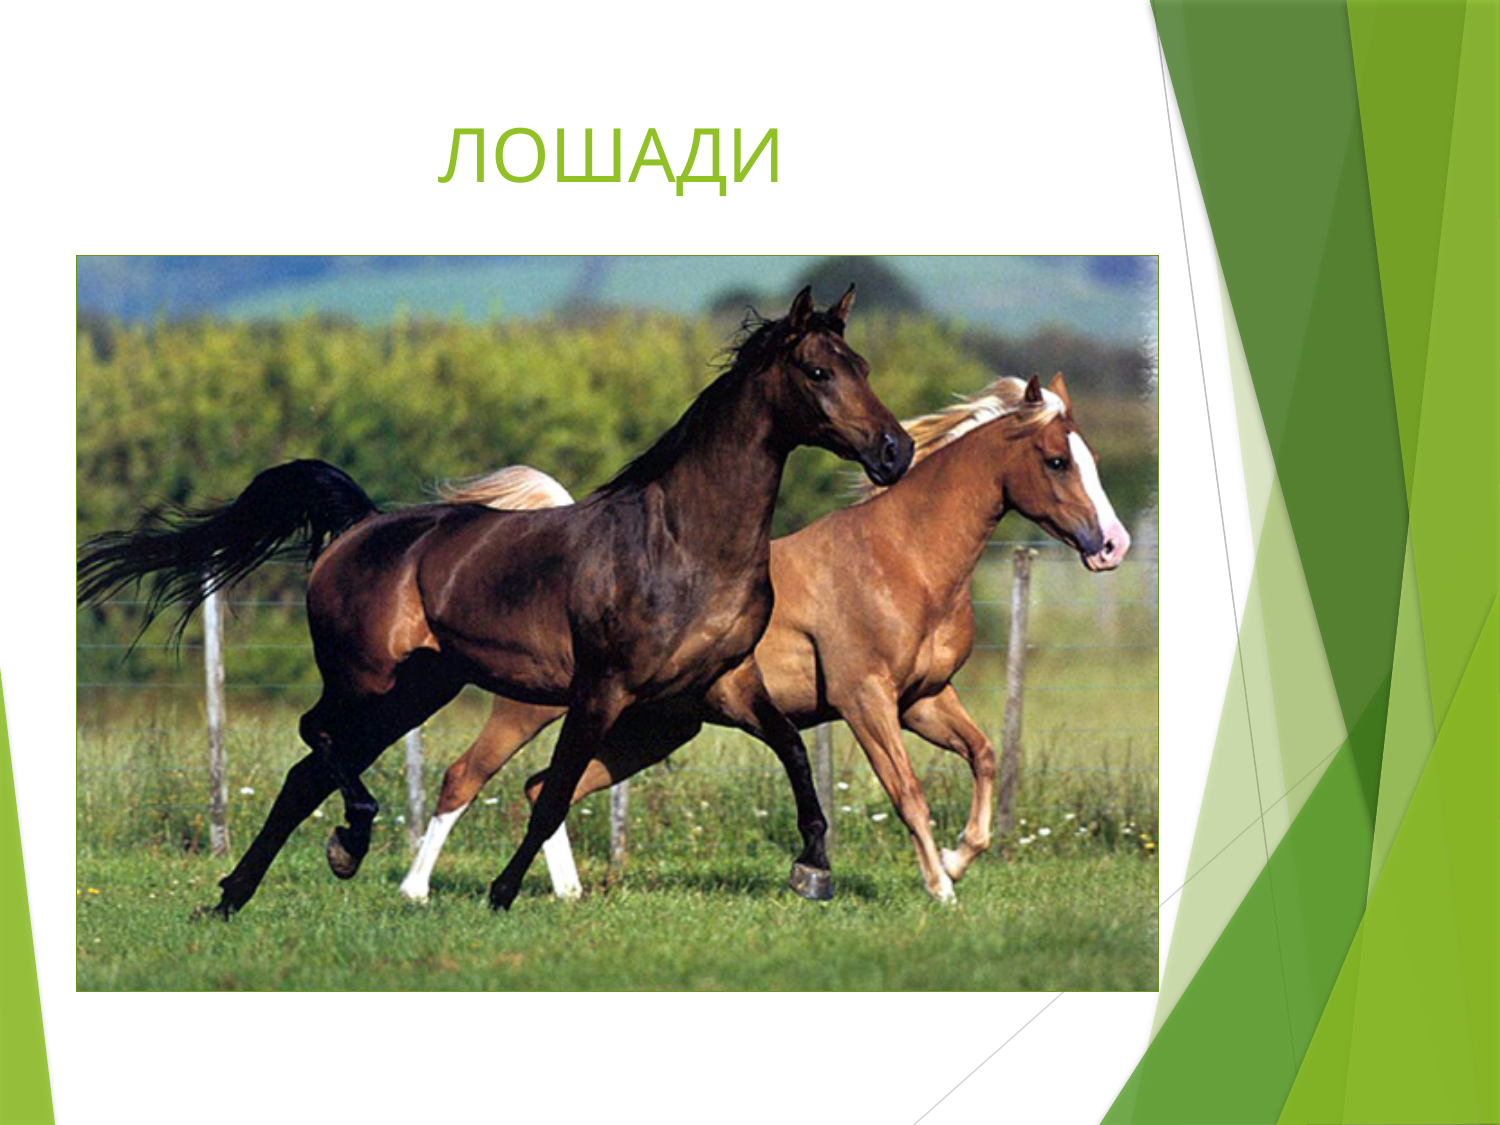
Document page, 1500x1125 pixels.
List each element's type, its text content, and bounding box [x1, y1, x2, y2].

title ЛОШАДИ [83, 99, 1142, 209]
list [76, 254, 1160, 992]
